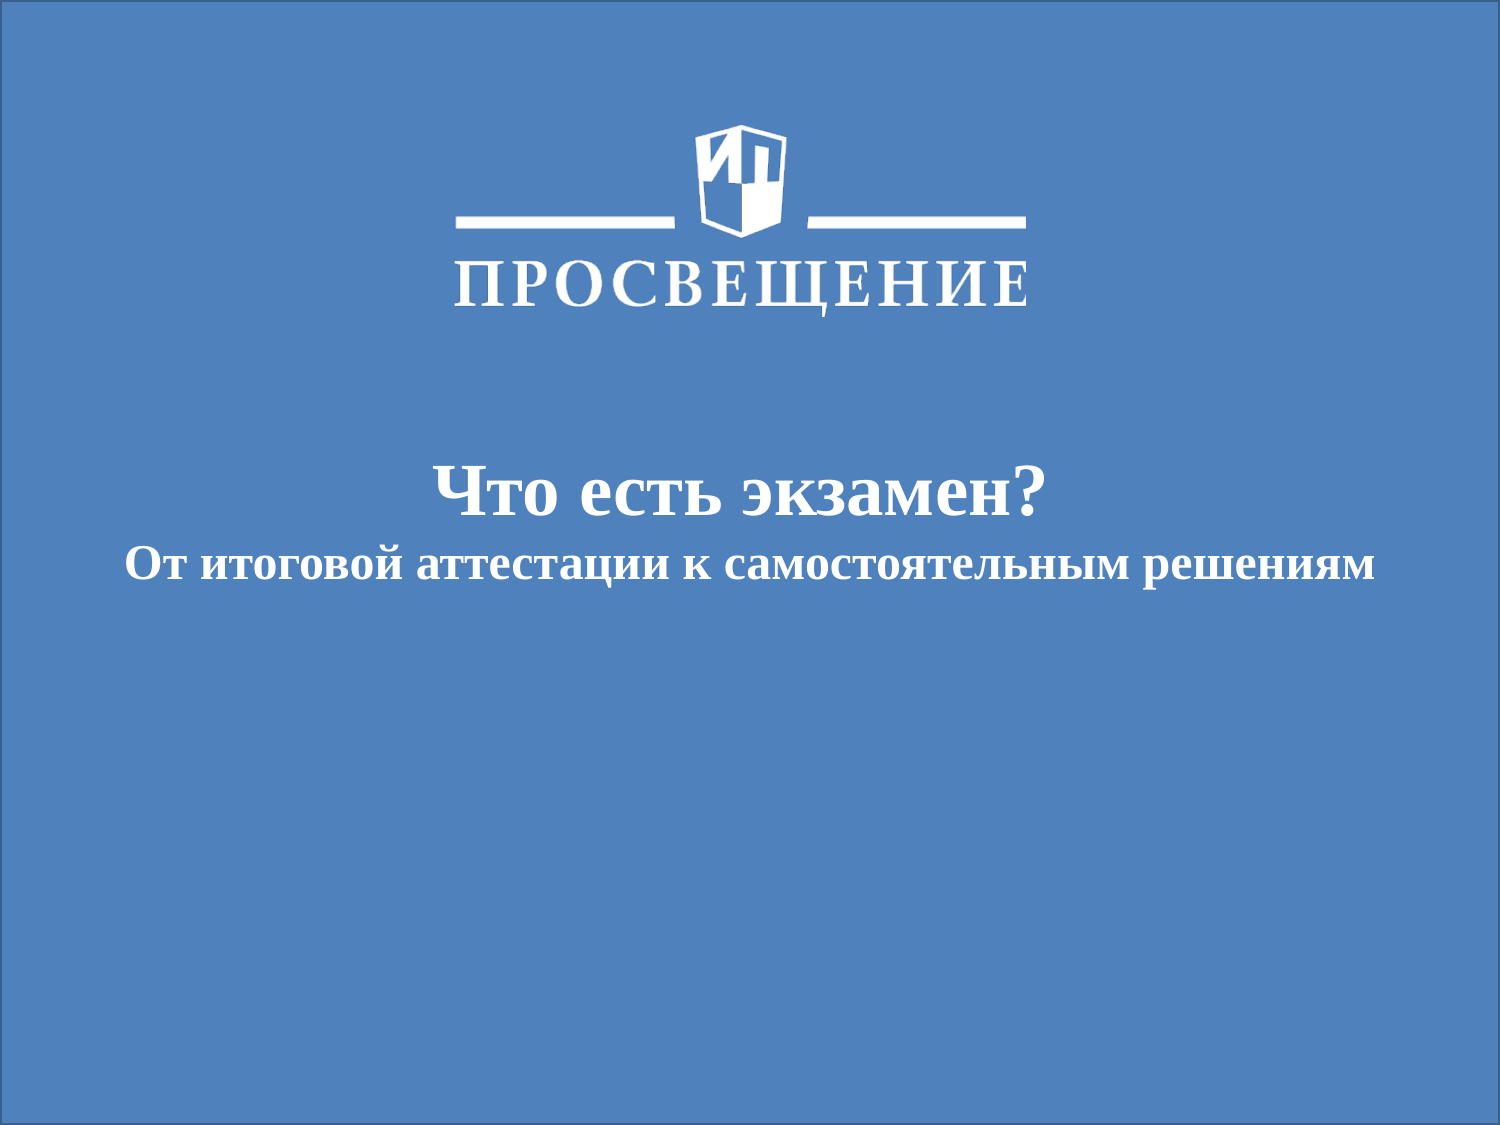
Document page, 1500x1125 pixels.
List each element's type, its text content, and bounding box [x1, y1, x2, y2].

picture [454, 125, 1026, 317]
text_box Что есть экзамен? От итоговой аттестации к самостоятельным решениям [29, 432, 1471, 598]
text_box [0, 0, 1500, 1125]
